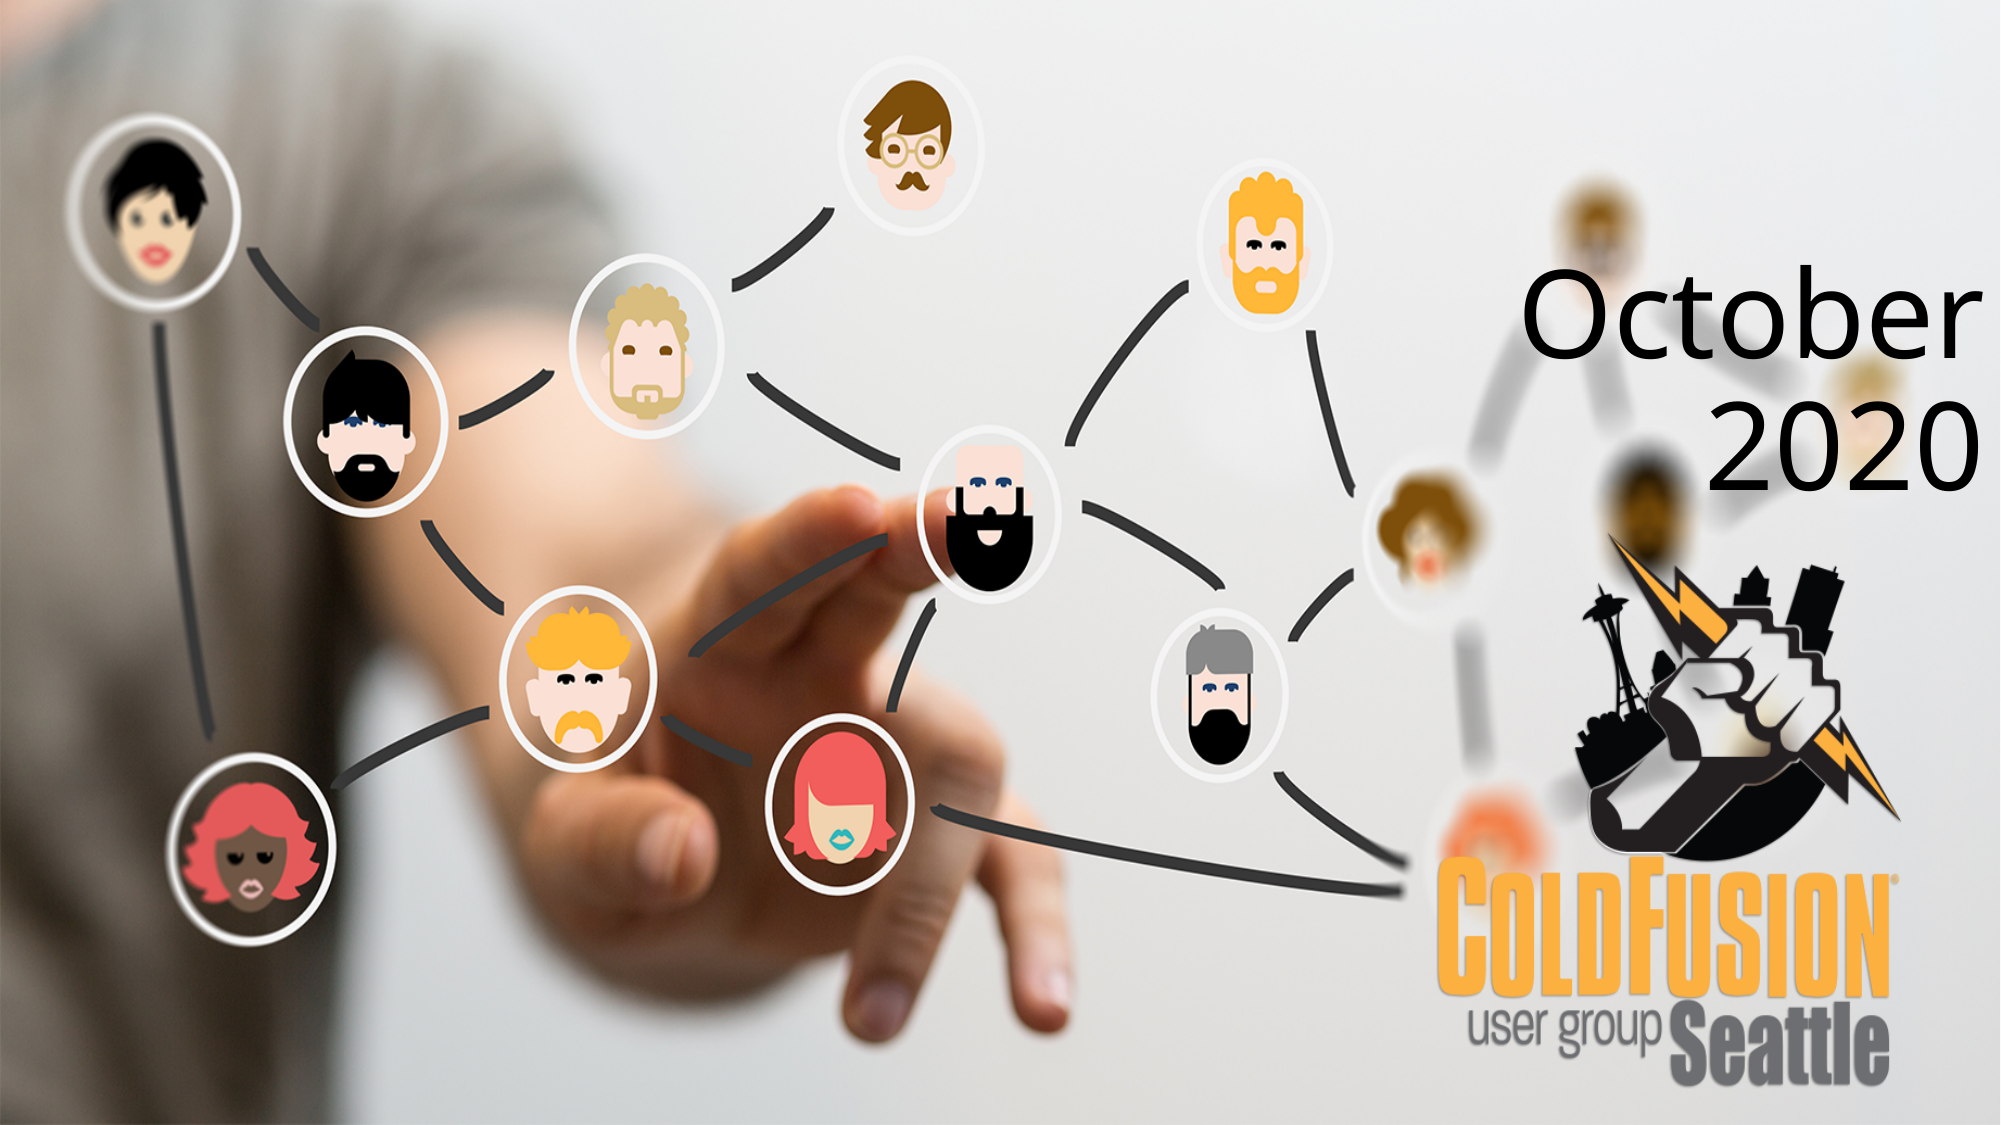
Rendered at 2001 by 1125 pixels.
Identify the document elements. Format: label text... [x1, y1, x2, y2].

title October 2020 [1350, 242, 2000, 525]
picture [0, 0, 2001, 1125]
